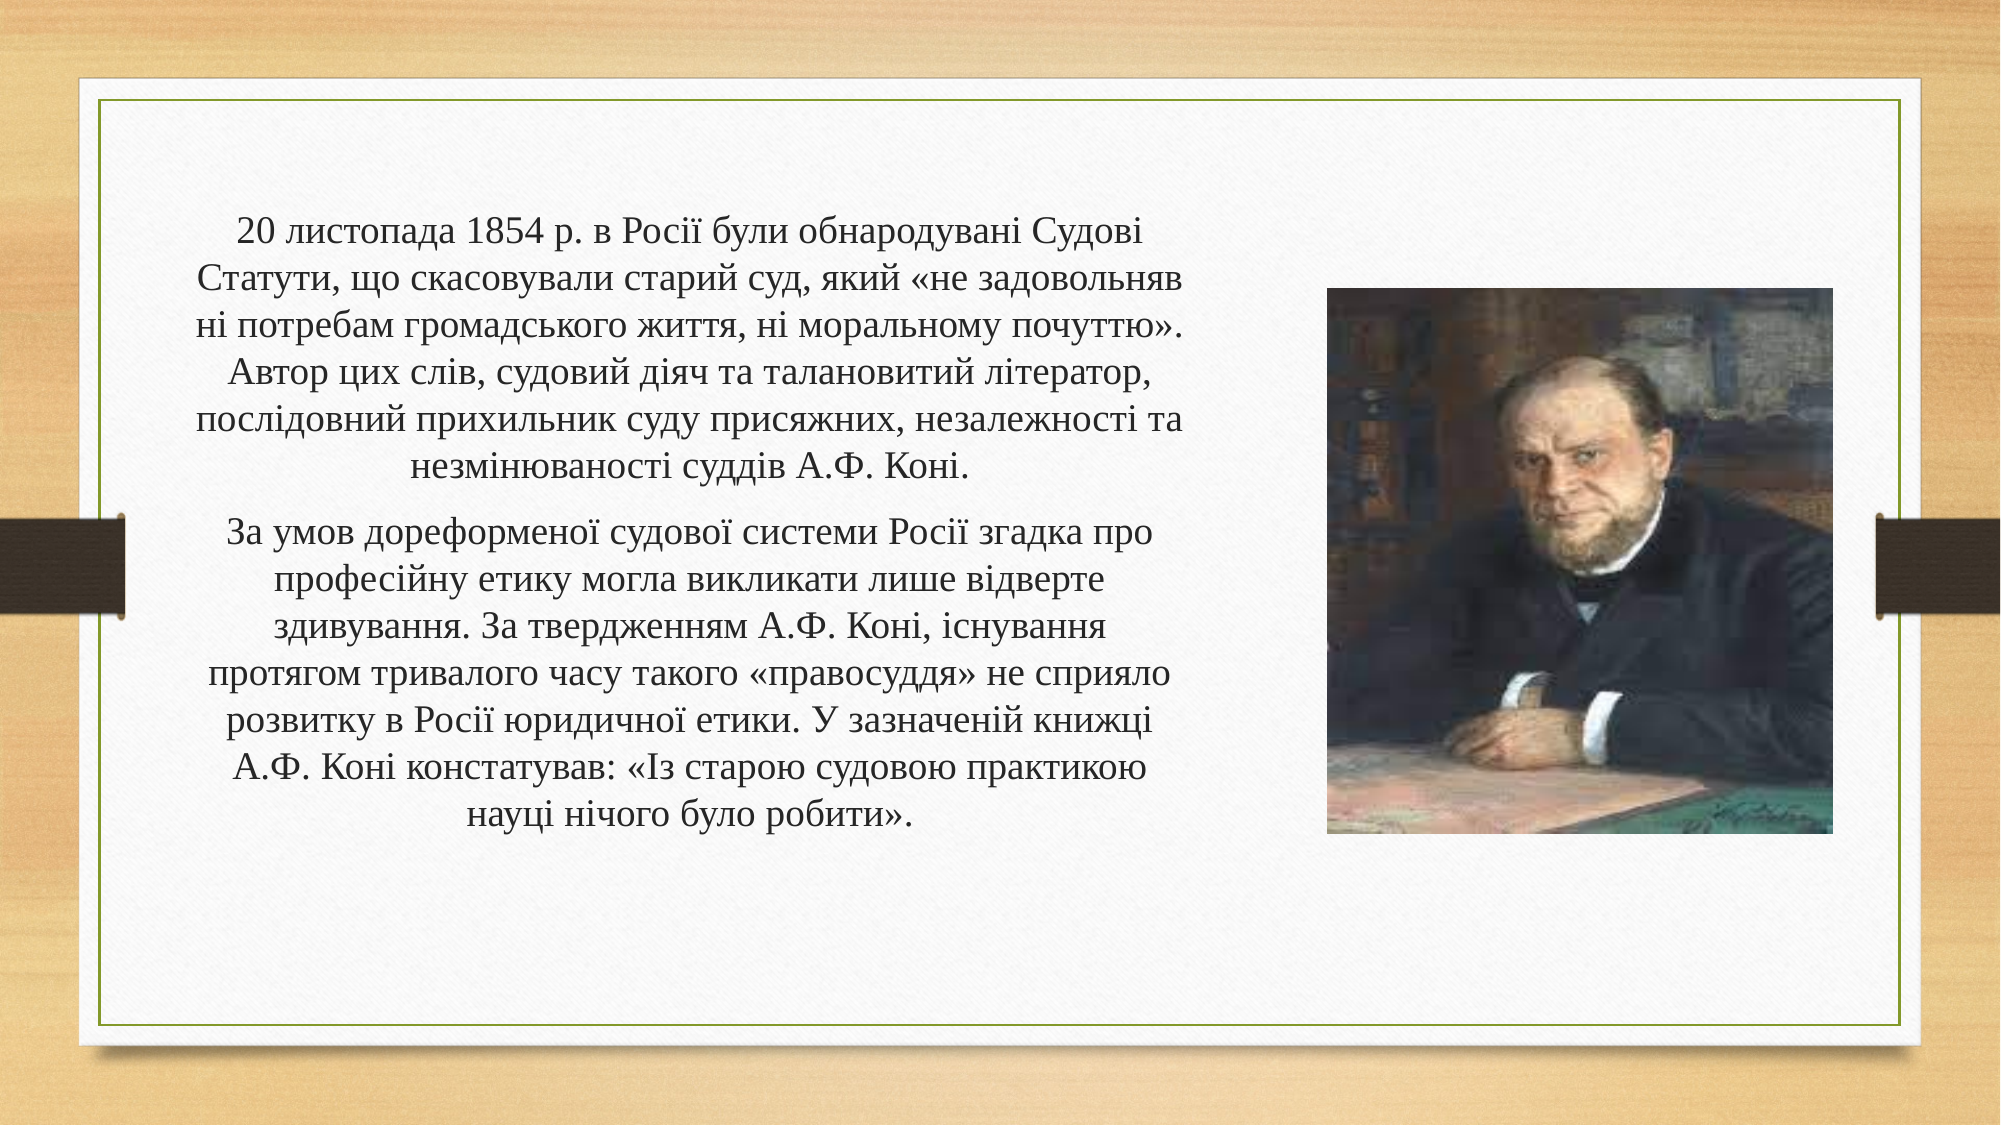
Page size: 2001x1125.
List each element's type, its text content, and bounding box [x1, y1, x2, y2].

picture [0, 0, 2001, 1125]
list 20 листопада 1854 р. в Росії були обнародувані Судові Статути, що скасовували старий суд, який «не задовольняв ні потребам громадського життя, ні моральному почуттю». Автор цих слів, судовий діяч та талановитий літератор, послідовний прихильник суду присяжних, незалежності та незмінюваності суддів А.Ф. Коні. За умов дореформеної судової системи Росії згадка про професійну етику могла викликати лише відверте здивування. За твердженням А.Ф. Коні, існування протягом тривалого часу такого «правосуддя» не сприяло розвитку в Росії юридичної етики. У зазначеній книжці А.Ф. Коні констатував: «Із старою судовою практикою науці нічого було робити». [178, 196, 1203, 893]
